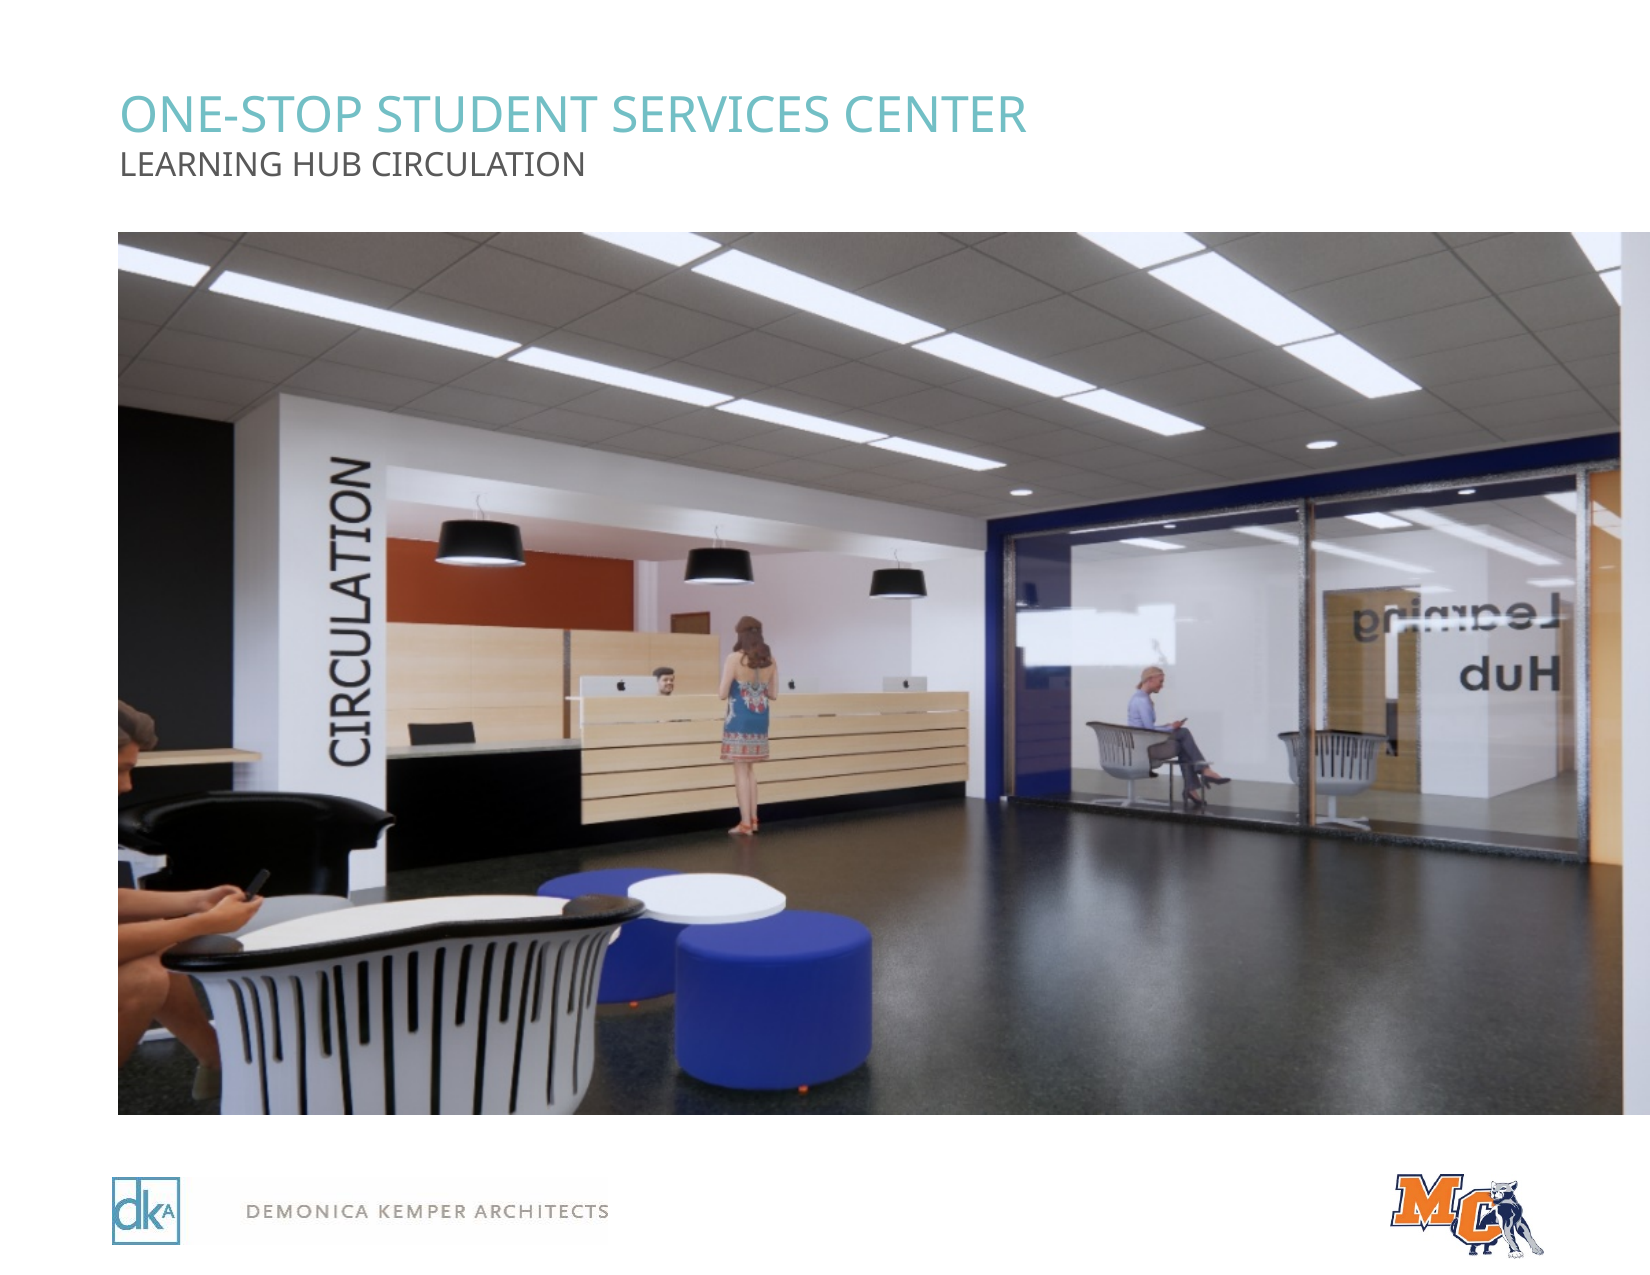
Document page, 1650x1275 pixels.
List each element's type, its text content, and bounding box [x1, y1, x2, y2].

picture [118, 232, 1650, 1115]
picture [112, 1177, 608, 1245]
picture [1390, 1174, 1544, 1259]
text_box ONE-STOP STUDENT SERVICES CENTER LEARNING HUB CIRCULATION [102, 74, 1436, 191]
